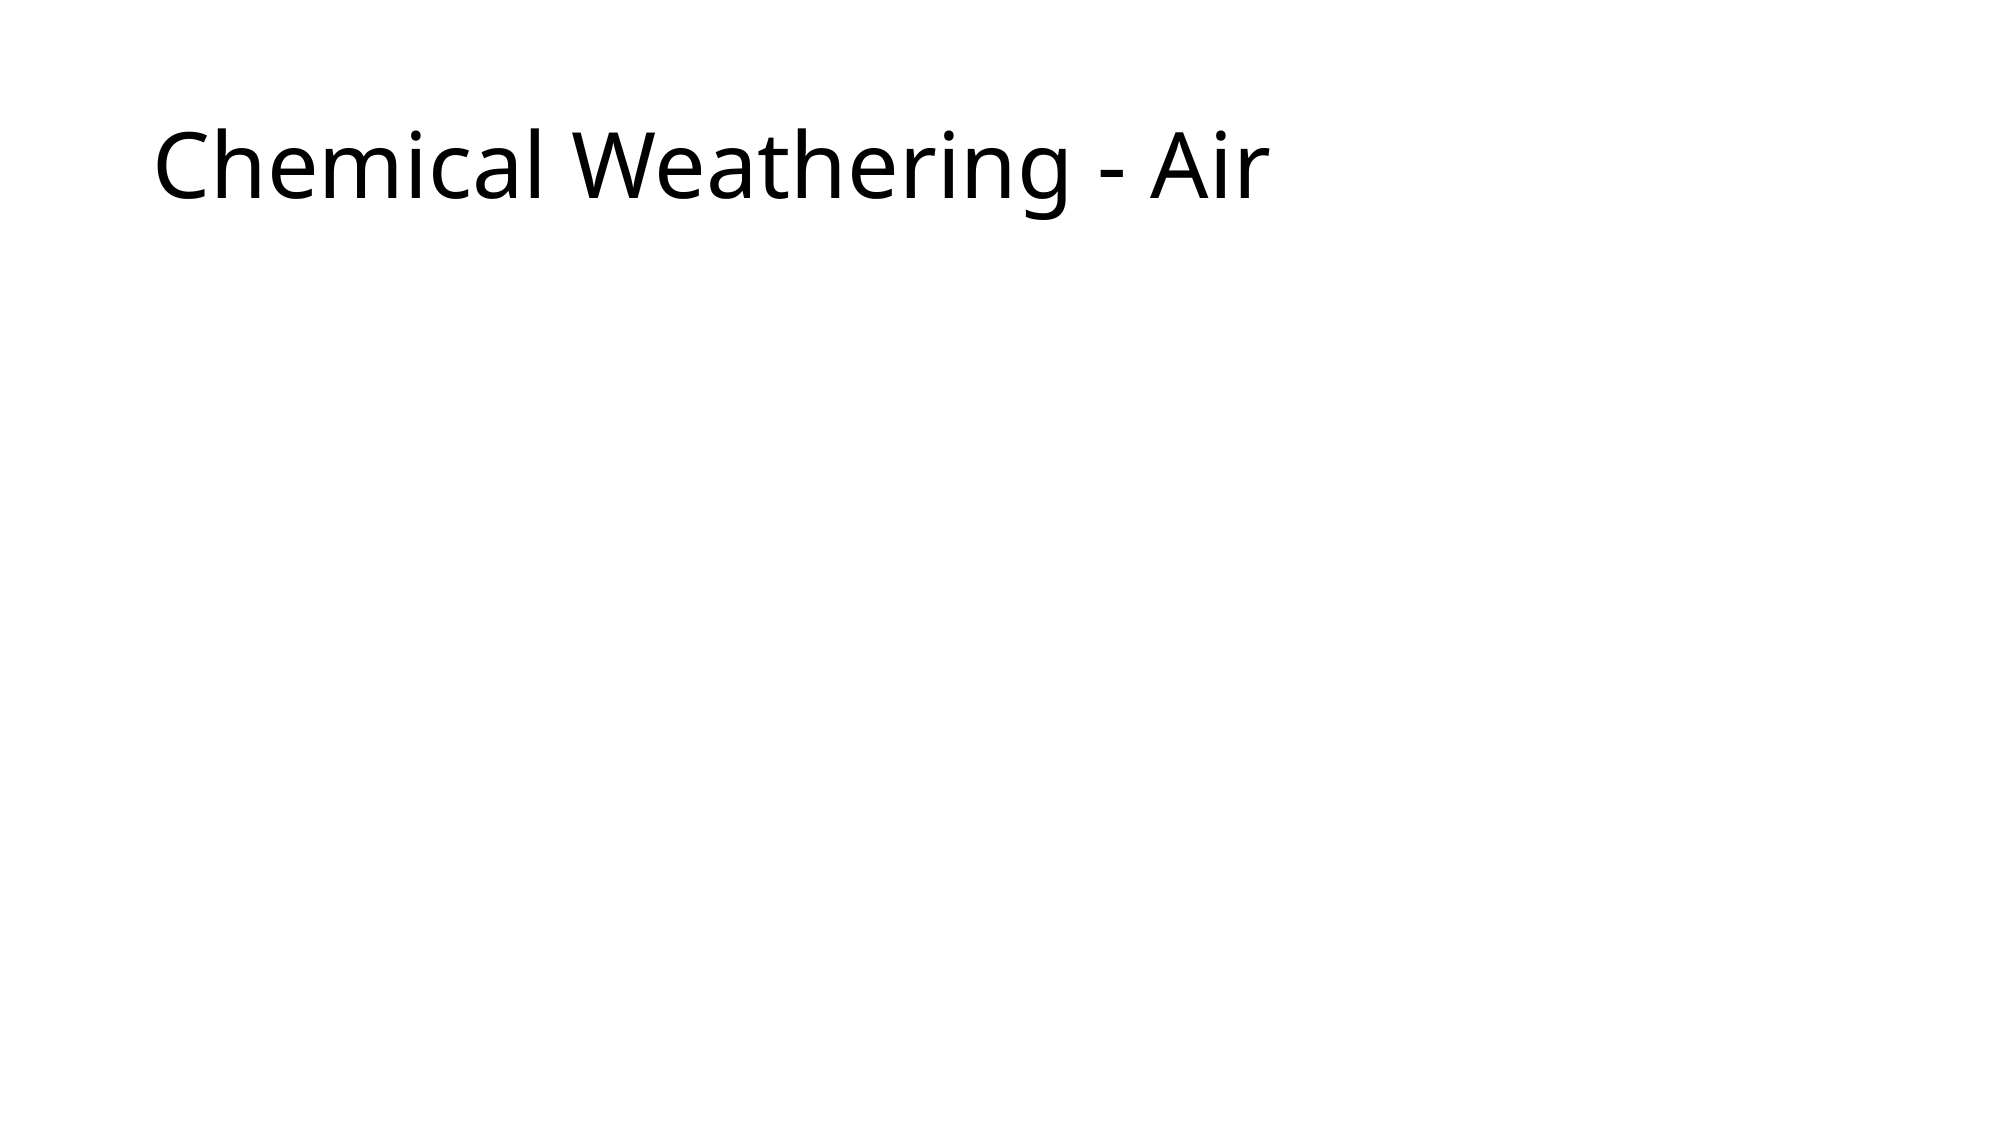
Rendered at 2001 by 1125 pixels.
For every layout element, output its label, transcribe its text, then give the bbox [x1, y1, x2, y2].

title Chemical Weathering - Air [137, 59, 1863, 278]
